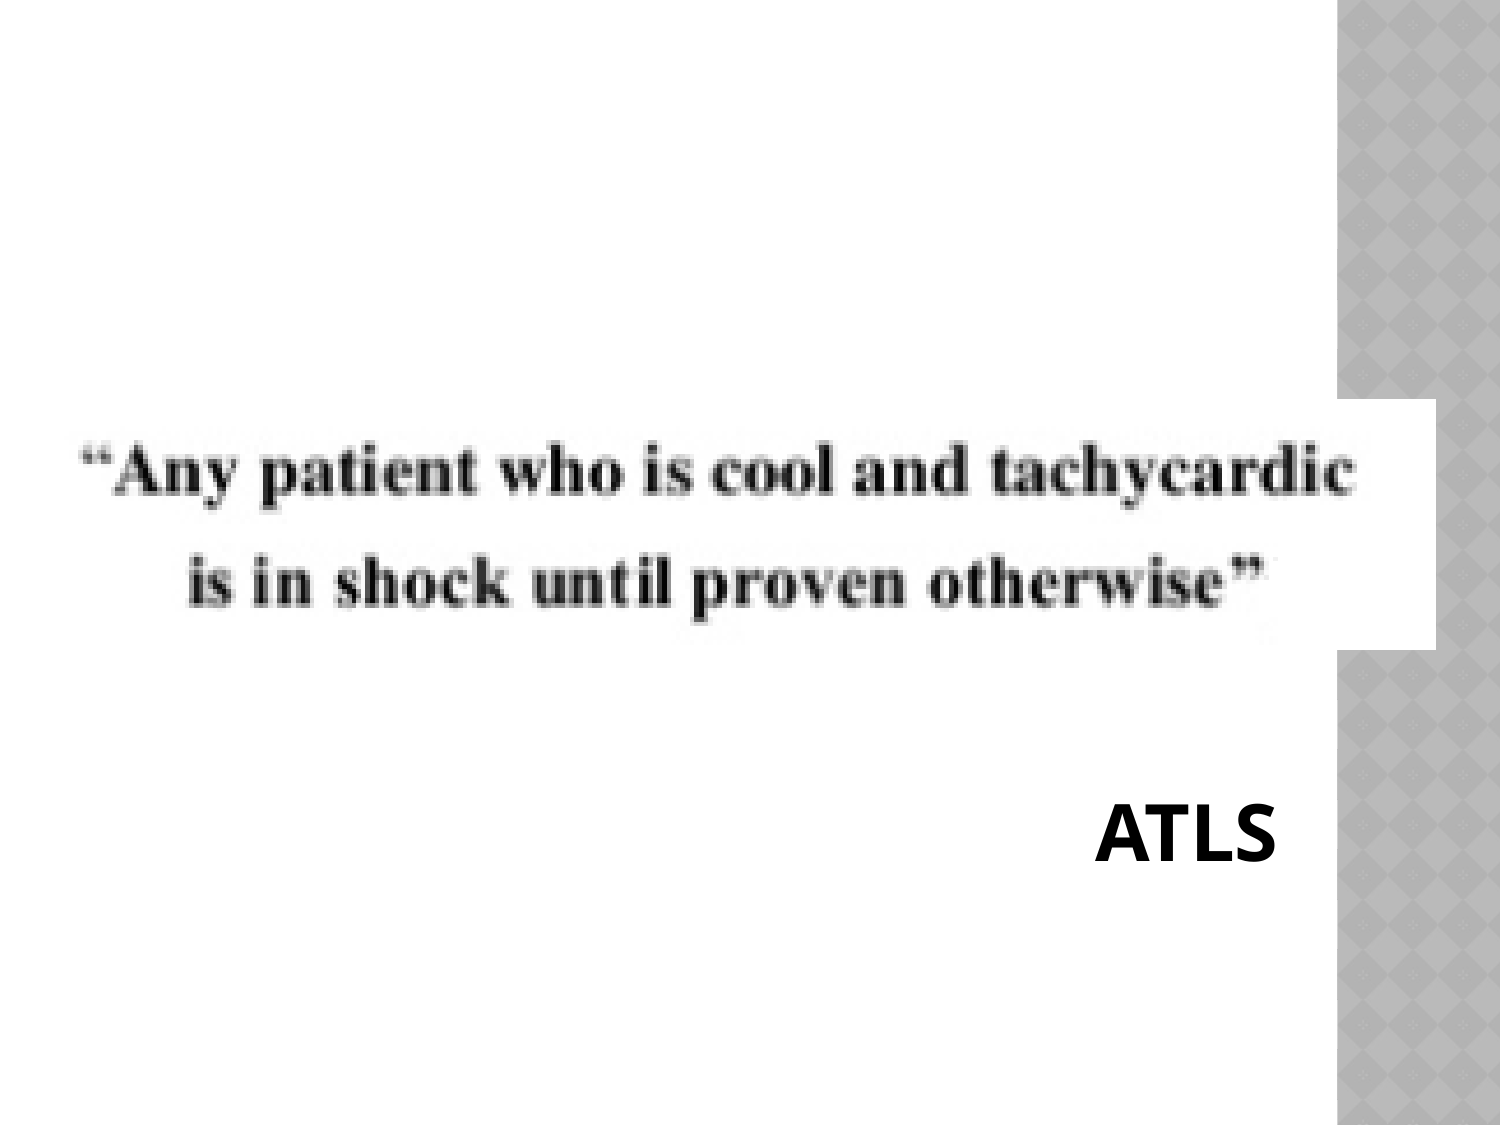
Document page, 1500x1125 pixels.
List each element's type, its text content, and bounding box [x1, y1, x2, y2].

title ATLS [1087, 750, 1325, 878]
picture [37, 399, 1437, 651]
